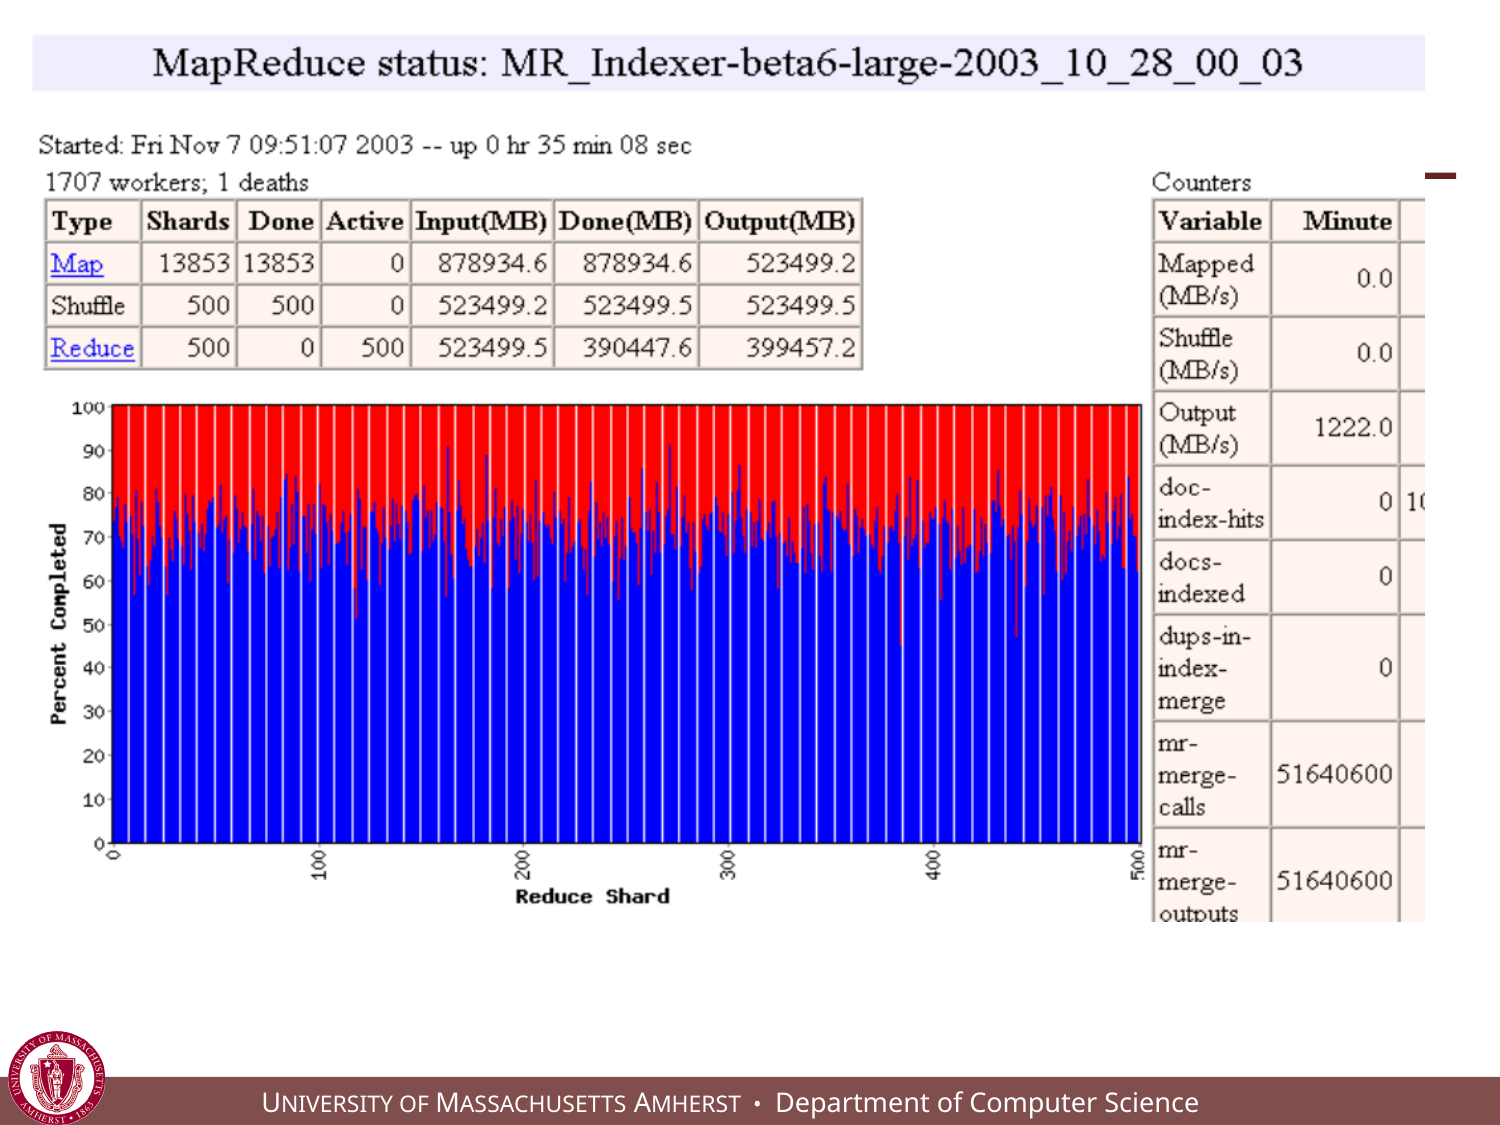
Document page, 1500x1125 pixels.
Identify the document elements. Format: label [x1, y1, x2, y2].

picture [8, 1031, 105, 1125]
list [0, 20, 1426, 922]
